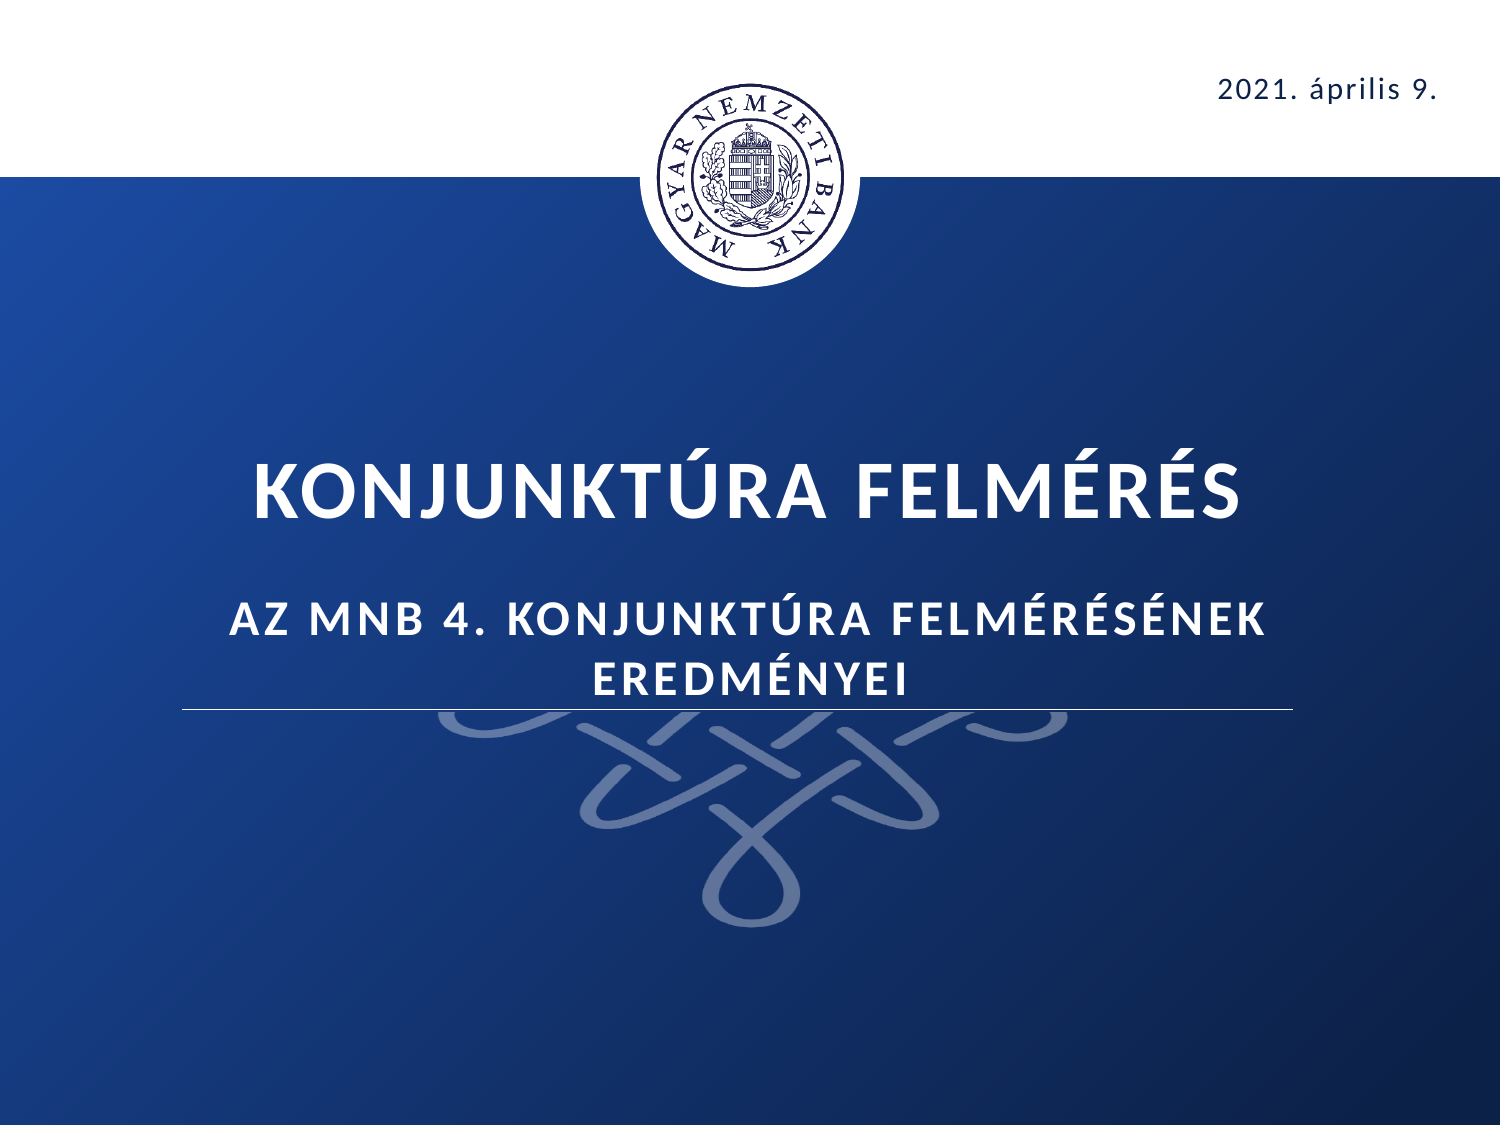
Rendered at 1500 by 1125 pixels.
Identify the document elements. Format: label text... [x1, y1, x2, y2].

list 2021. április 9. [873, 65, 1454, 115]
picture [332, 723, 1161, 974]
title Konjunktúra felmérés Az mnb 4. konjunktúra felmérésének eredményei [68, 361, 1432, 723]
picture [655, 82, 845, 272]
